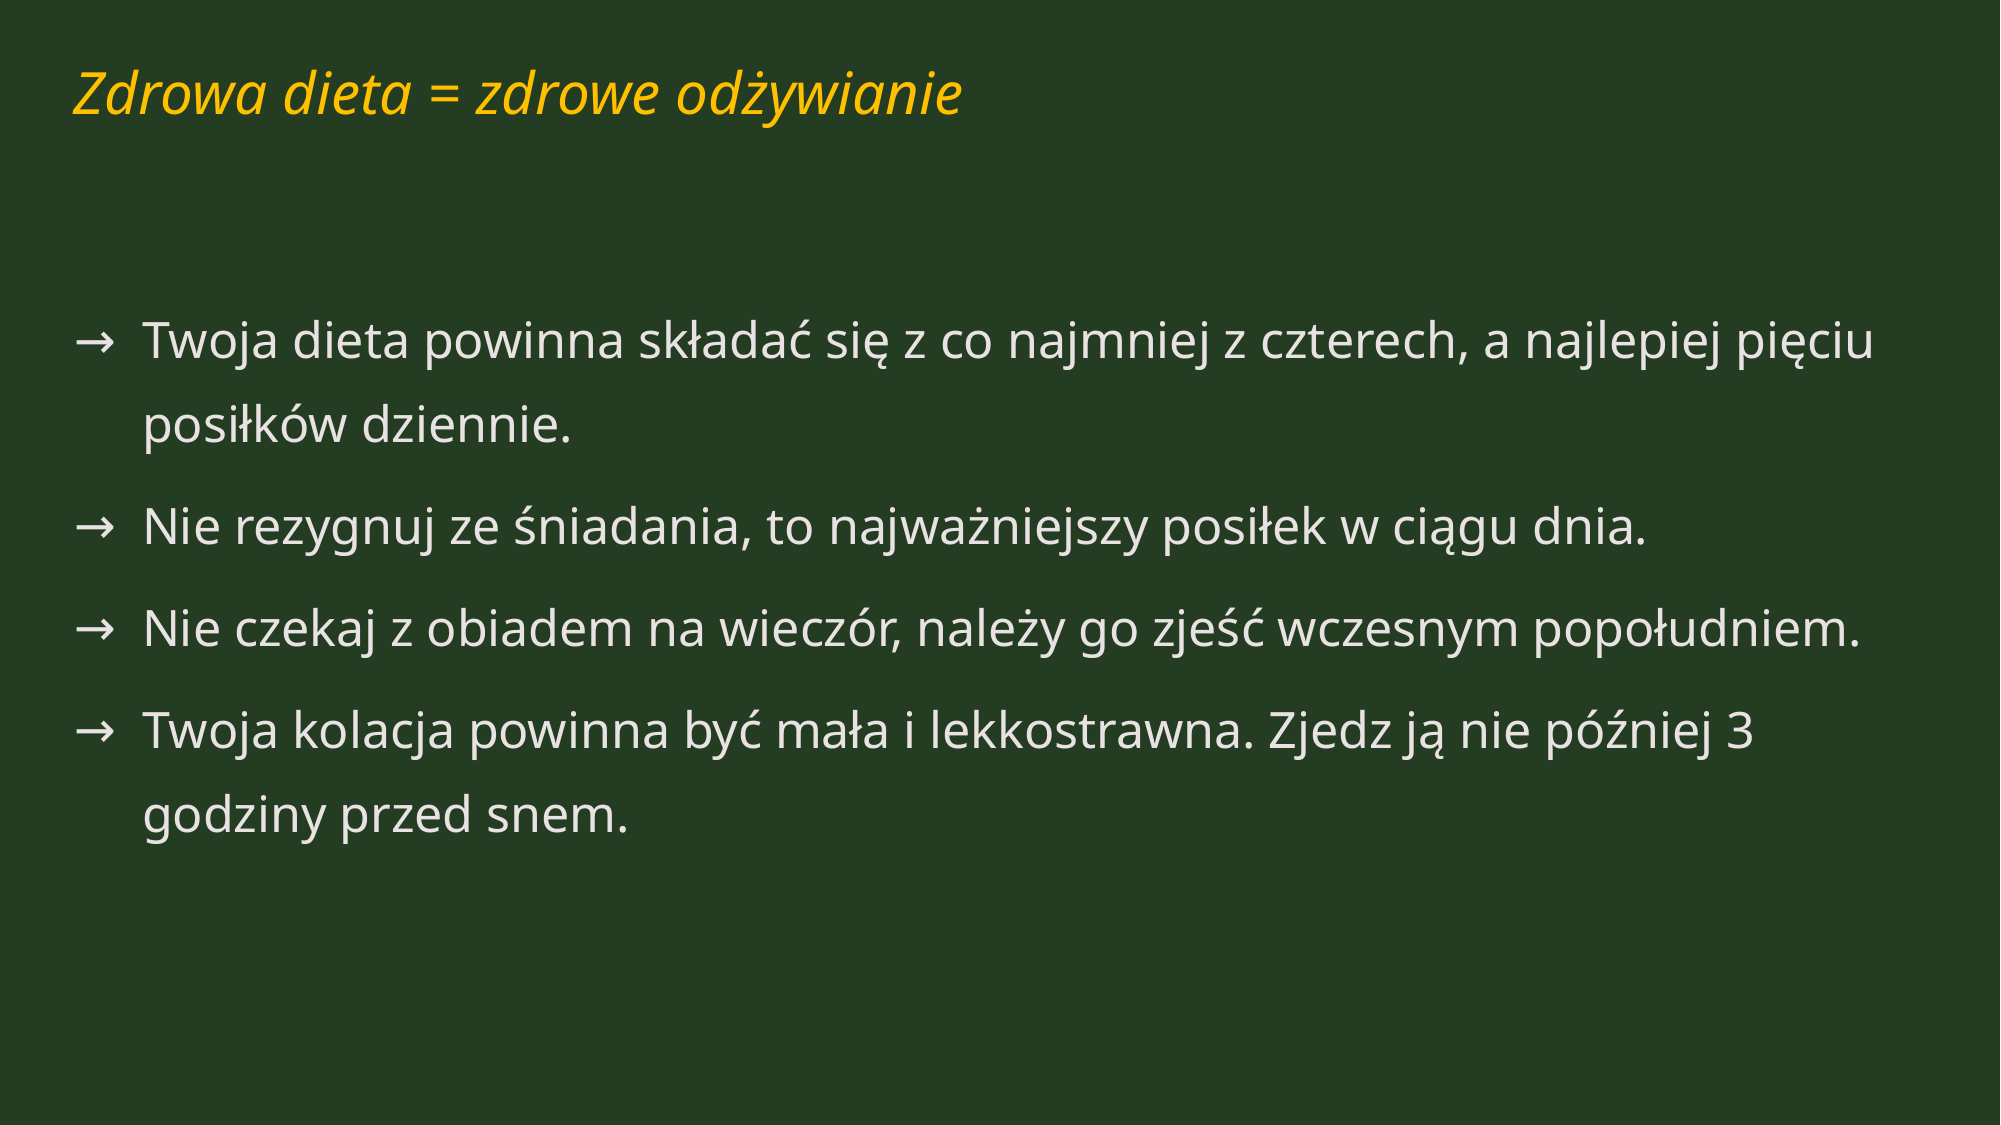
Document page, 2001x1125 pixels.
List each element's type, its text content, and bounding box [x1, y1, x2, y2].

title Zdrowa dieta = zdrowe odżywianie [73, 63, 1928, 251]
list Twoja dieta powinna składać się z co najmniej z czterech, a najlepiej pięciu posiłków dziennie. Nie rezygnuj ze śniadania, to najważniejszy posiłek w ciągu dnia. Nie czekaj z obiadem na wieczór, należy go zjeść wczesnym popołudniem. Twoja kolacja powinna być mała i lekkostrawna. Zjedz ją nie później 3 godziny przed snem. [73, 284, 1927, 906]
